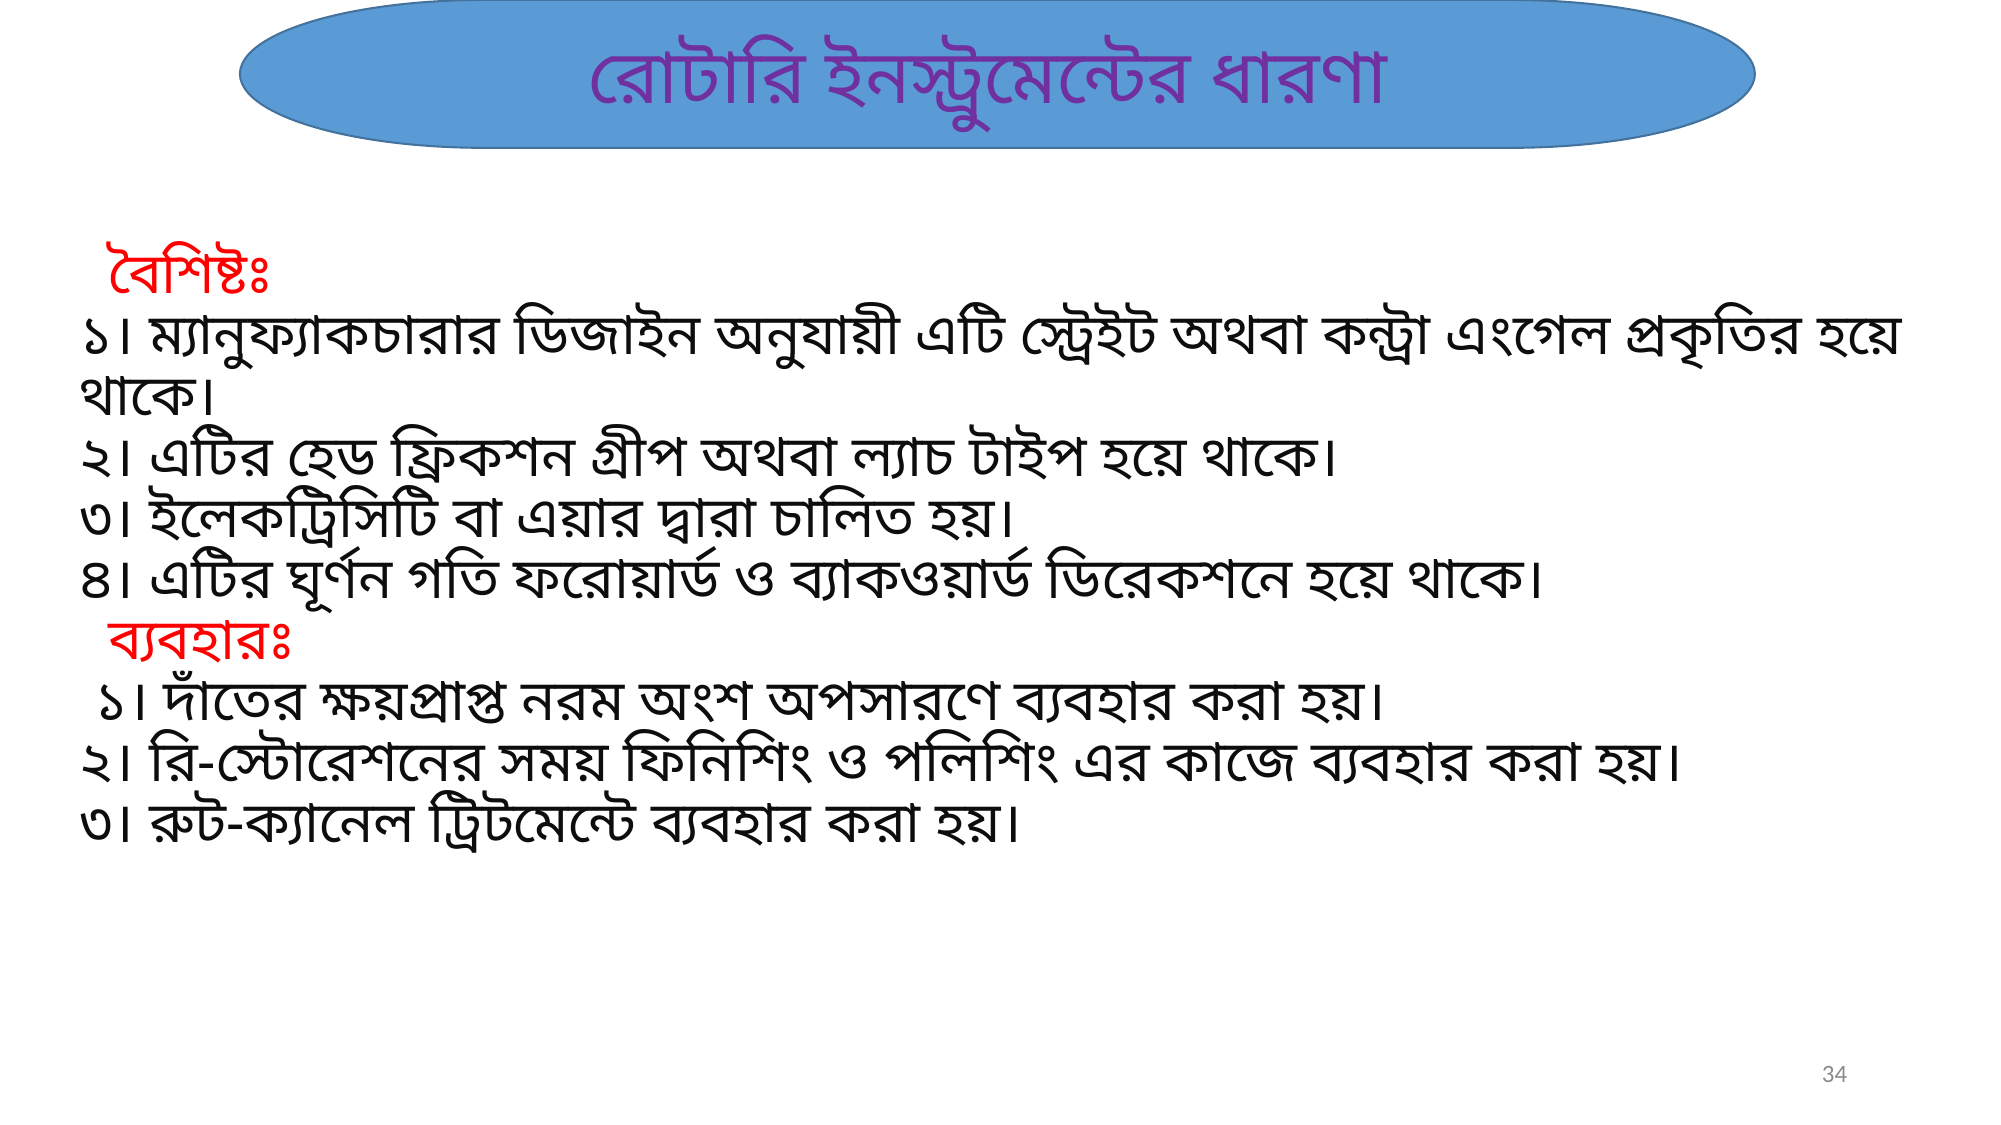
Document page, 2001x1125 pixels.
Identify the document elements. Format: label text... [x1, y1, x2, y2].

slide_number 34 [1412, 1042, 1863, 1103]
text_box রোটারি ইনস্ট্রুমেন্টের ধারণা [238, 0, 1756, 149]
title বৈশিষ্টঃ ১। ম্যানুফ্যাকচারার ডিজাইন অনুযায়ী এটি স্ট্রেইট অথবা কন্ট্রা এংগেল প্রকৃতির হয়ে থাকে। ২। এটির হেড ফ্রিকশন গ্রীপ অথবা ল্যাচ টাইপ হয়ে থাকে। ৩। ইলেকট্রিসিটি বা এয়ার দ্বারা চালিত হয়। ৪। এটির ঘূর্ণন গতি ফরোয়ার্ড ও ব্যাকওয়ার্ড ডিরেকশনে হয়ে থাকে। ব্যবহারঃ ১। দাঁতের ক্ষয়প্রাপ্ত নরম অংশ অপসারণে ব্যবহার করা হয়। ২। রি-স্টোরেশনের সময় ফিনিশিং ও পলিশিং এর কাজে ব্যবহার করা হয়। ৩। রুট-ক্যানেল ট্রিটমেন্টে ব্যবহার করা হয়। [64, 235, 1946, 864]
